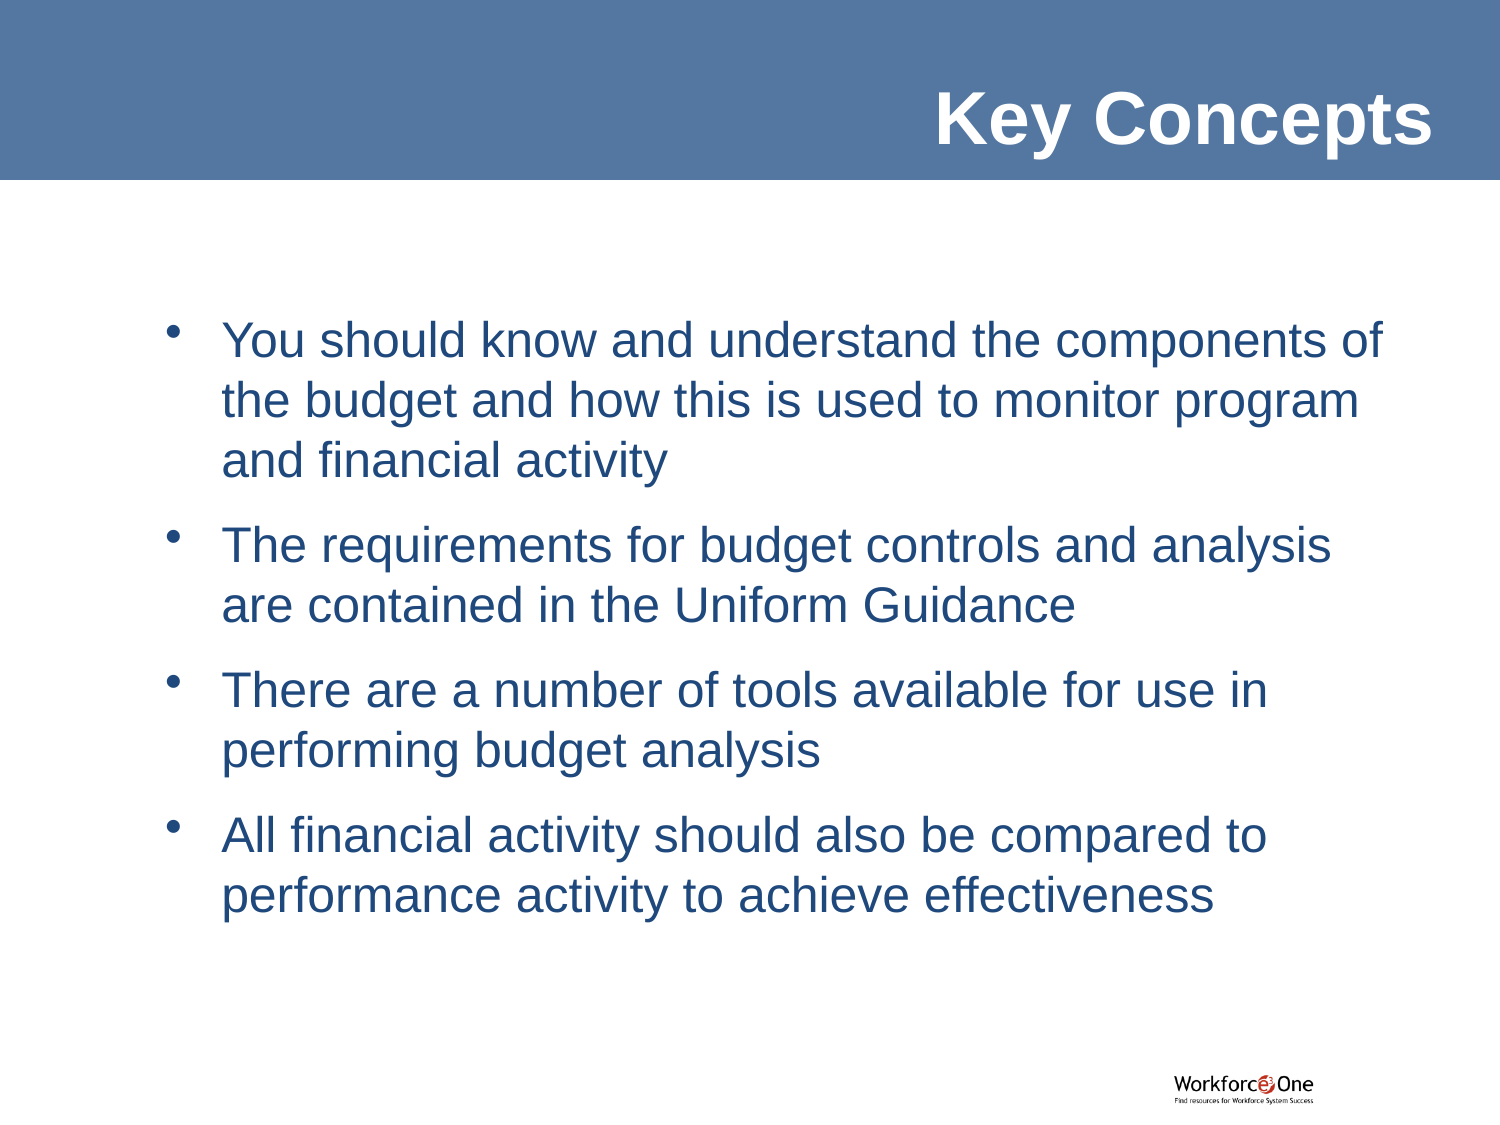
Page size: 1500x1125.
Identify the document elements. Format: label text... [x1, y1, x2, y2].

list Key Concepts [212, 62, 1450, 203]
picture [1162, 1049, 1325, 1125]
list You should know and understand the components of the budget and how this is used to monitor program and financial activity The requirements for budget controls and analysis are contained in the Uniform Guidance There are a number of tools available for use in performing budget analysis All financial activity should also be compared to performance activity to achieve effectiveness [150, 299, 1413, 963]
